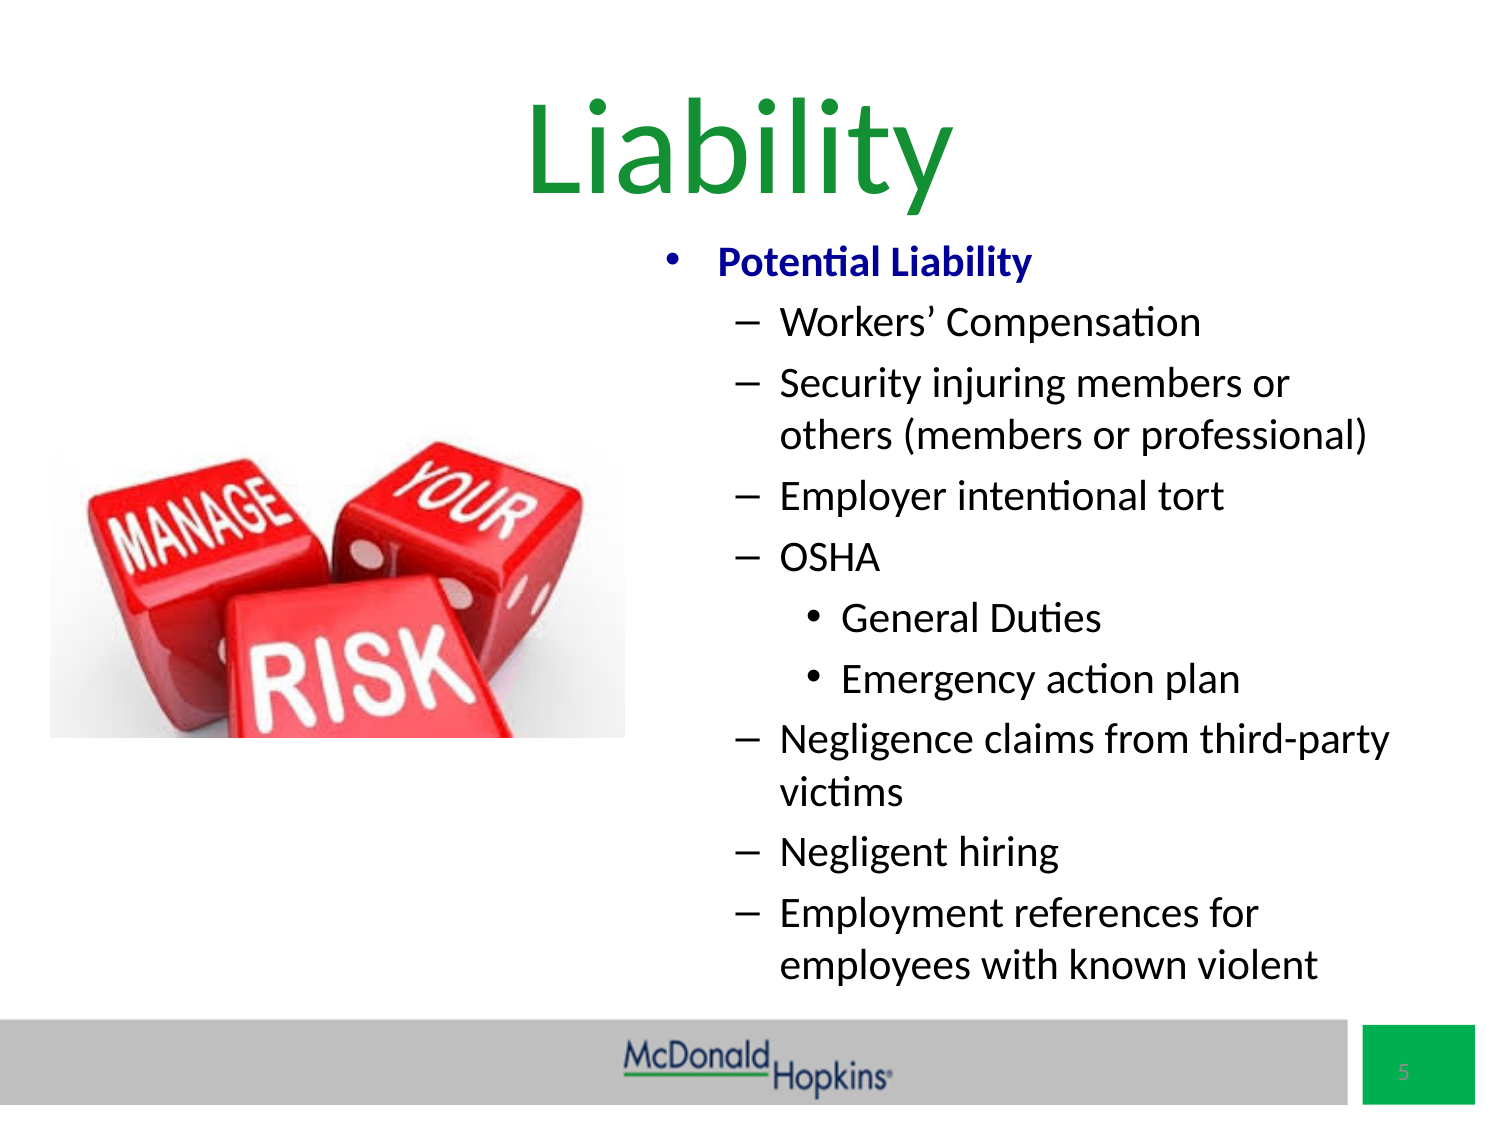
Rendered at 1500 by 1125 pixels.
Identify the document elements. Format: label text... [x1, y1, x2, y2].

slide_number 5 [1299, 1037, 1425, 1103]
picture [0, 1018, 1348, 1105]
title Liability [75, 45, 1425, 233]
footer [837, 1044, 1063, 1105]
picture [49, 407, 626, 738]
list Potential Liability Workers’ Compensation Security injuring members or others (members or professional) Employer intentional tort OSHA General Duties Emergency action plan Negligence claims from third-party victims Negligent hiring Employment references for employees with known violent [650, 224, 1425, 1005]
